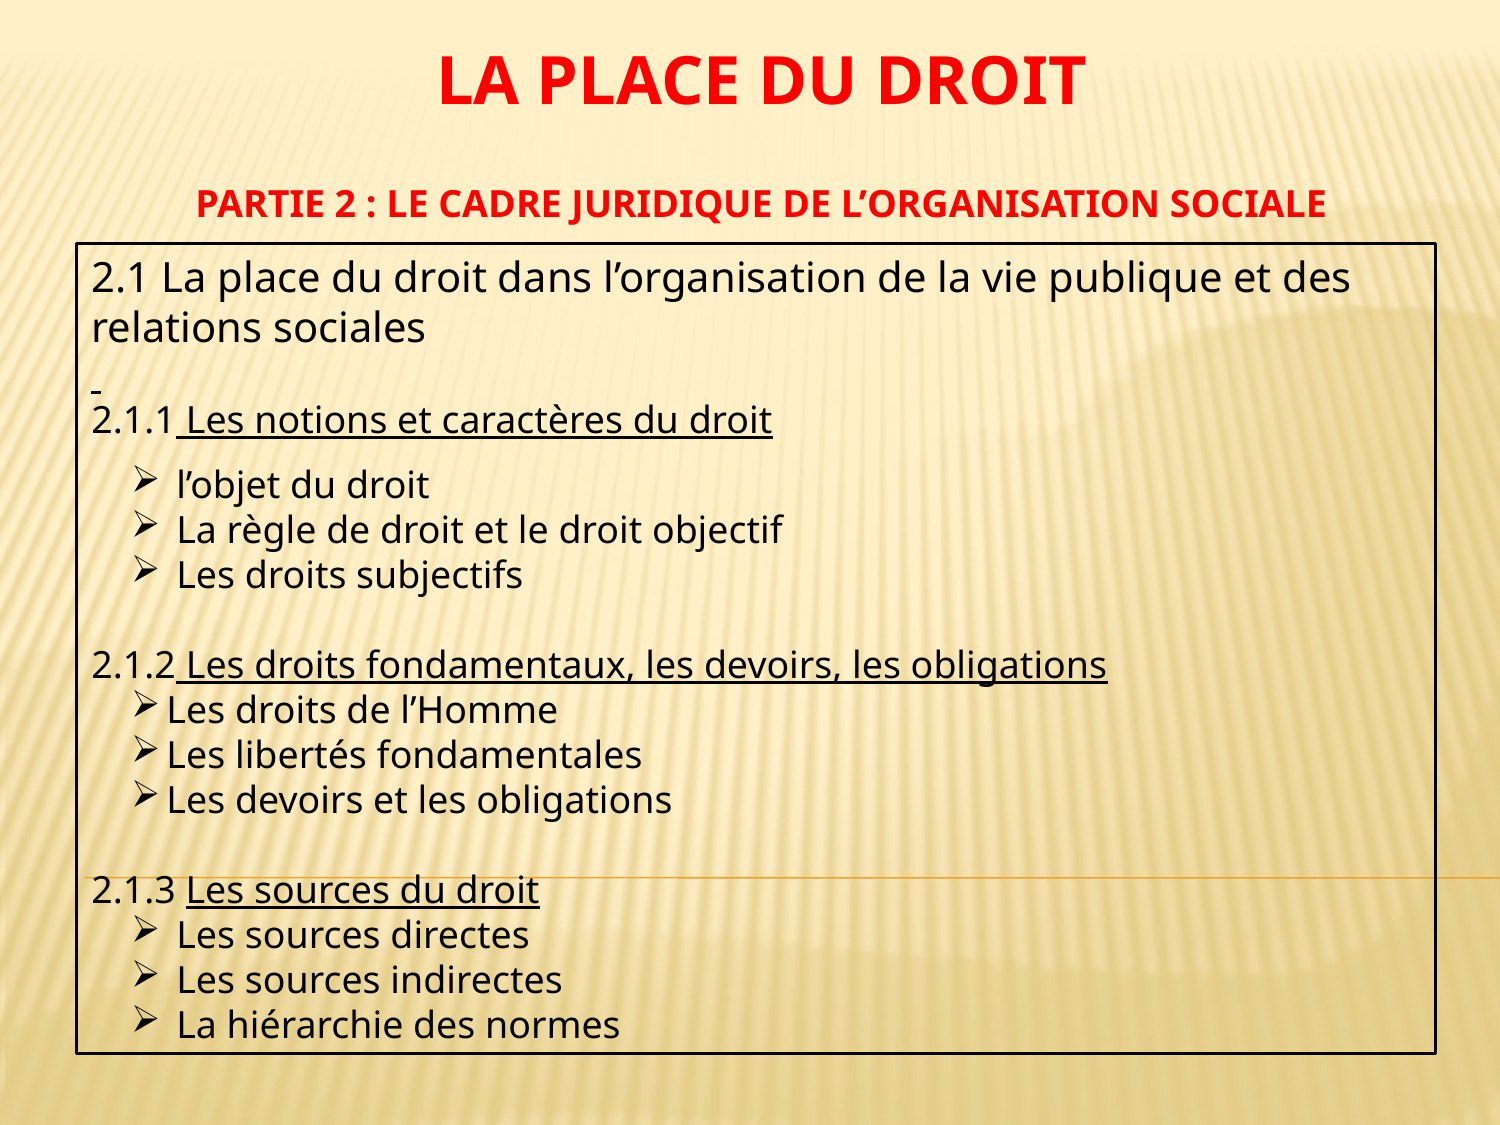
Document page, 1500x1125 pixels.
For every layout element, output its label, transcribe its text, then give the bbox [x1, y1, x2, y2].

text_box PARTIE 2 : LE CADRE JURIDIQUE DE L’ORGANISATION SOCIALE [100, 172, 1424, 233]
text_box LA PLACE DU DROIT [100, 30, 1424, 126]
text_box 2.1 La place du droit dans l’organisation de la vie publique et des relations sociales 2.1.1 Les notions et caractères du droit l’objet du droit La règle de droit et le droit objectif Les droits subjectifs 2.1.2 Les droits fondamentaux, les devoirs, les obligations Les droits de l’Homme Les libertés fondamentales Les devoirs et les obligations 2.1.3 Les sources du droit Les sources directes Les sources indirectes La hiérarchie des normes [76, 243, 1436, 1054]
